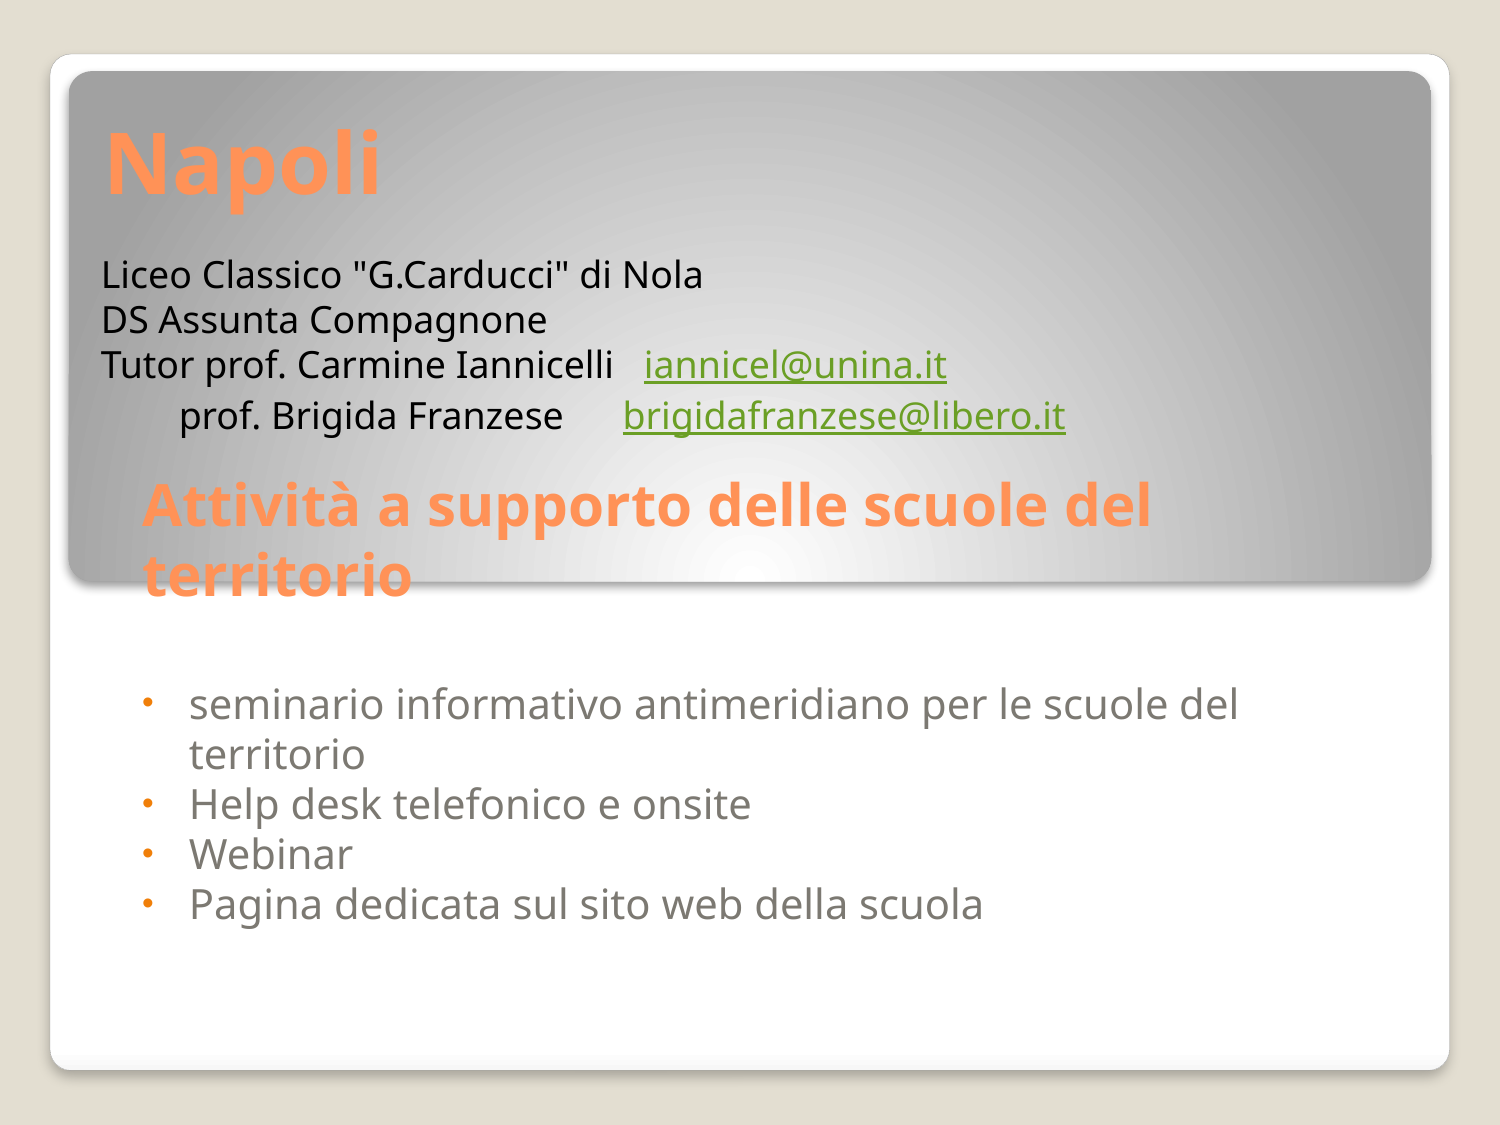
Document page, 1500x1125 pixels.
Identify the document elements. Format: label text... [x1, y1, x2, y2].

text_box Napoli [88, 101, 656, 219]
text_box Attività a supporto delle scuole del territorio seminario informativo antimeridiano per le scuole del territorio Help desk telefonico e onsite Webinar Pagina dedicata sul sito web della scuola [112, 468, 1371, 940]
text_box Liceo Classico "G.Carducci" di Nola DS Assunta Compagnone Tutor prof. Carmine Iannicelli iannicel@unina.it prof. Brigida Franzese brigidafranzese@libero.it [86, 243, 1339, 451]
